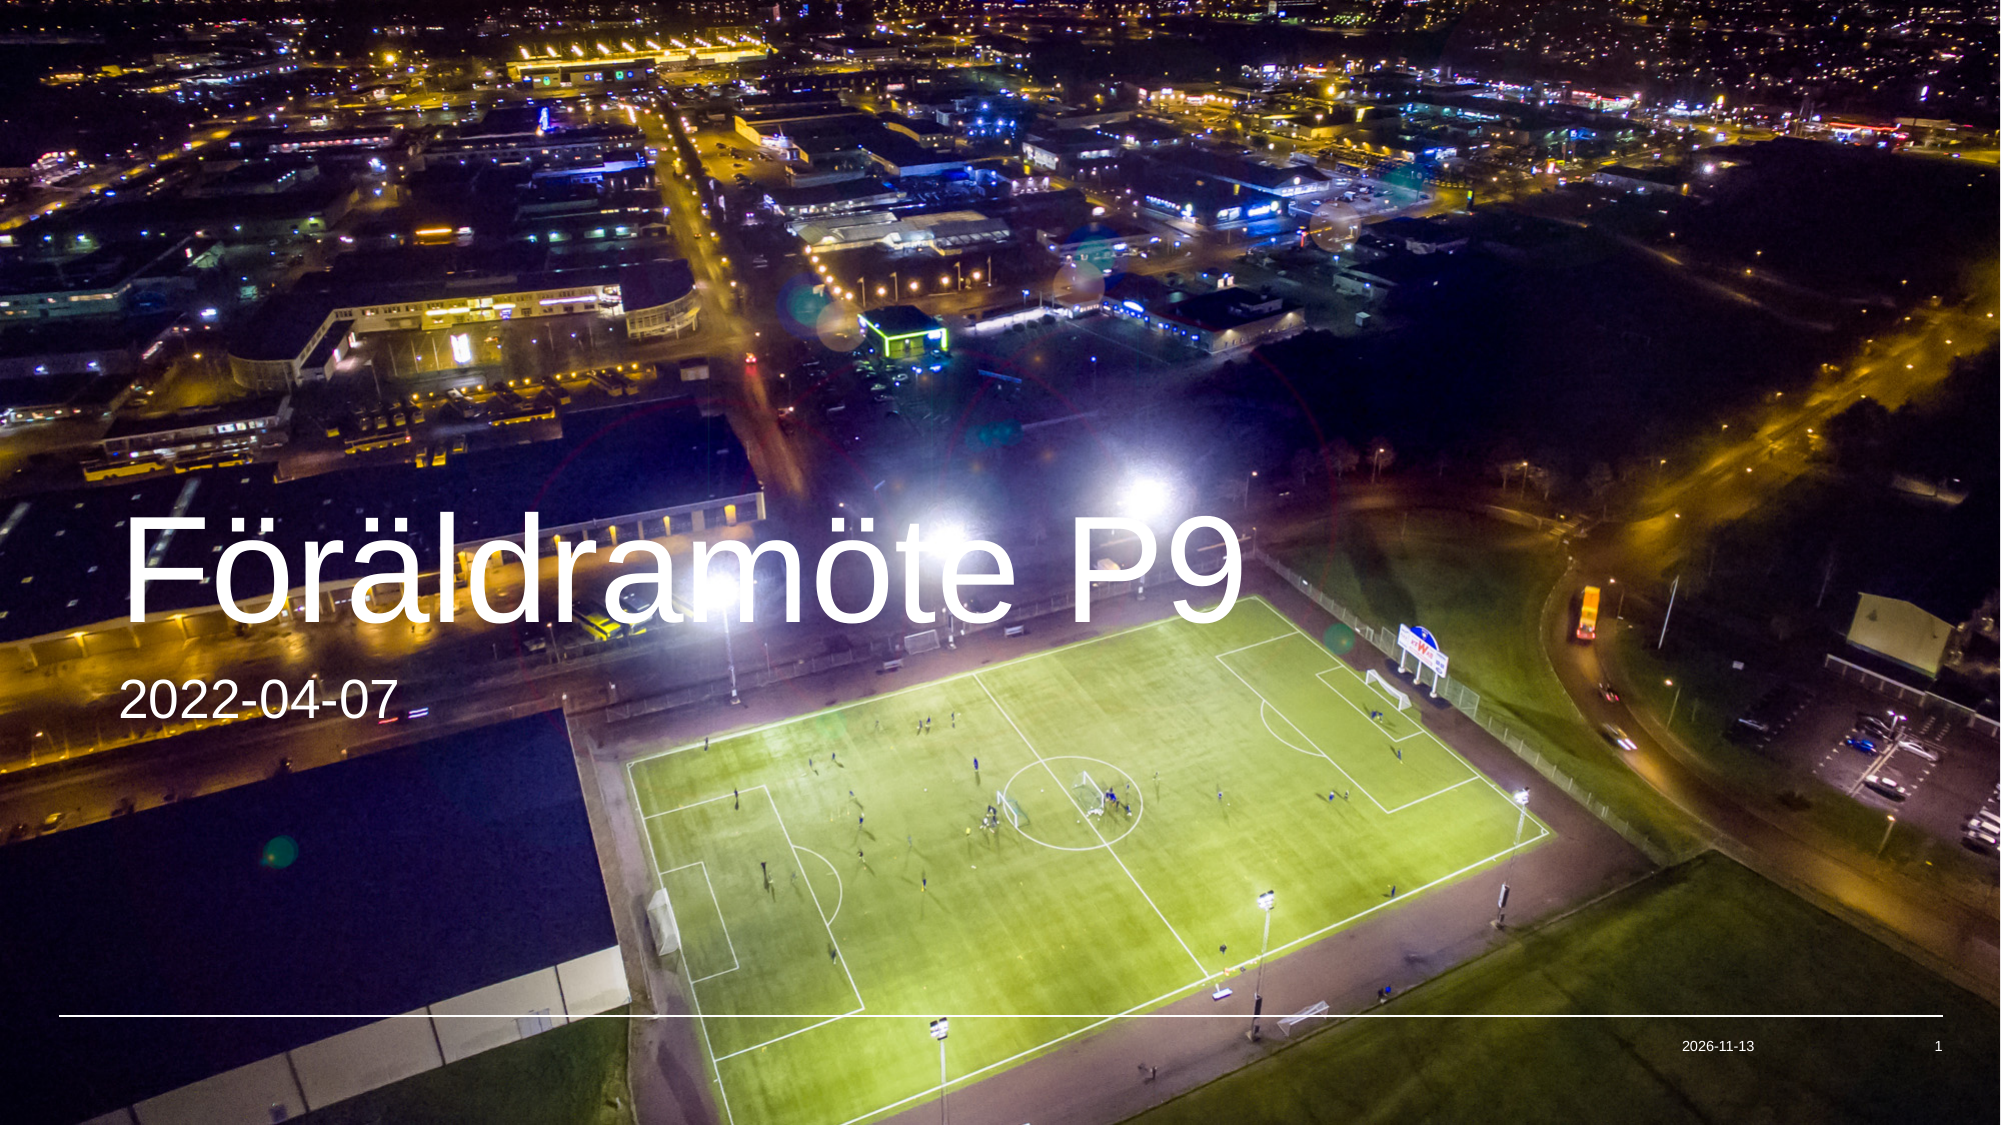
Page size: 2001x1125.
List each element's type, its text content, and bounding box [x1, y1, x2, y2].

title Föräldramöte P9 [118, 194, 1887, 668]
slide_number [1644, 1036, 1793, 1090]
subtitle 2022-04-07 [118, 670, 1887, 978]
text_box [18, 1019, 341, 1107]
slide_number 1 [1794, 1036, 1943, 1090]
picture [0, 0, 2001, 1125]
